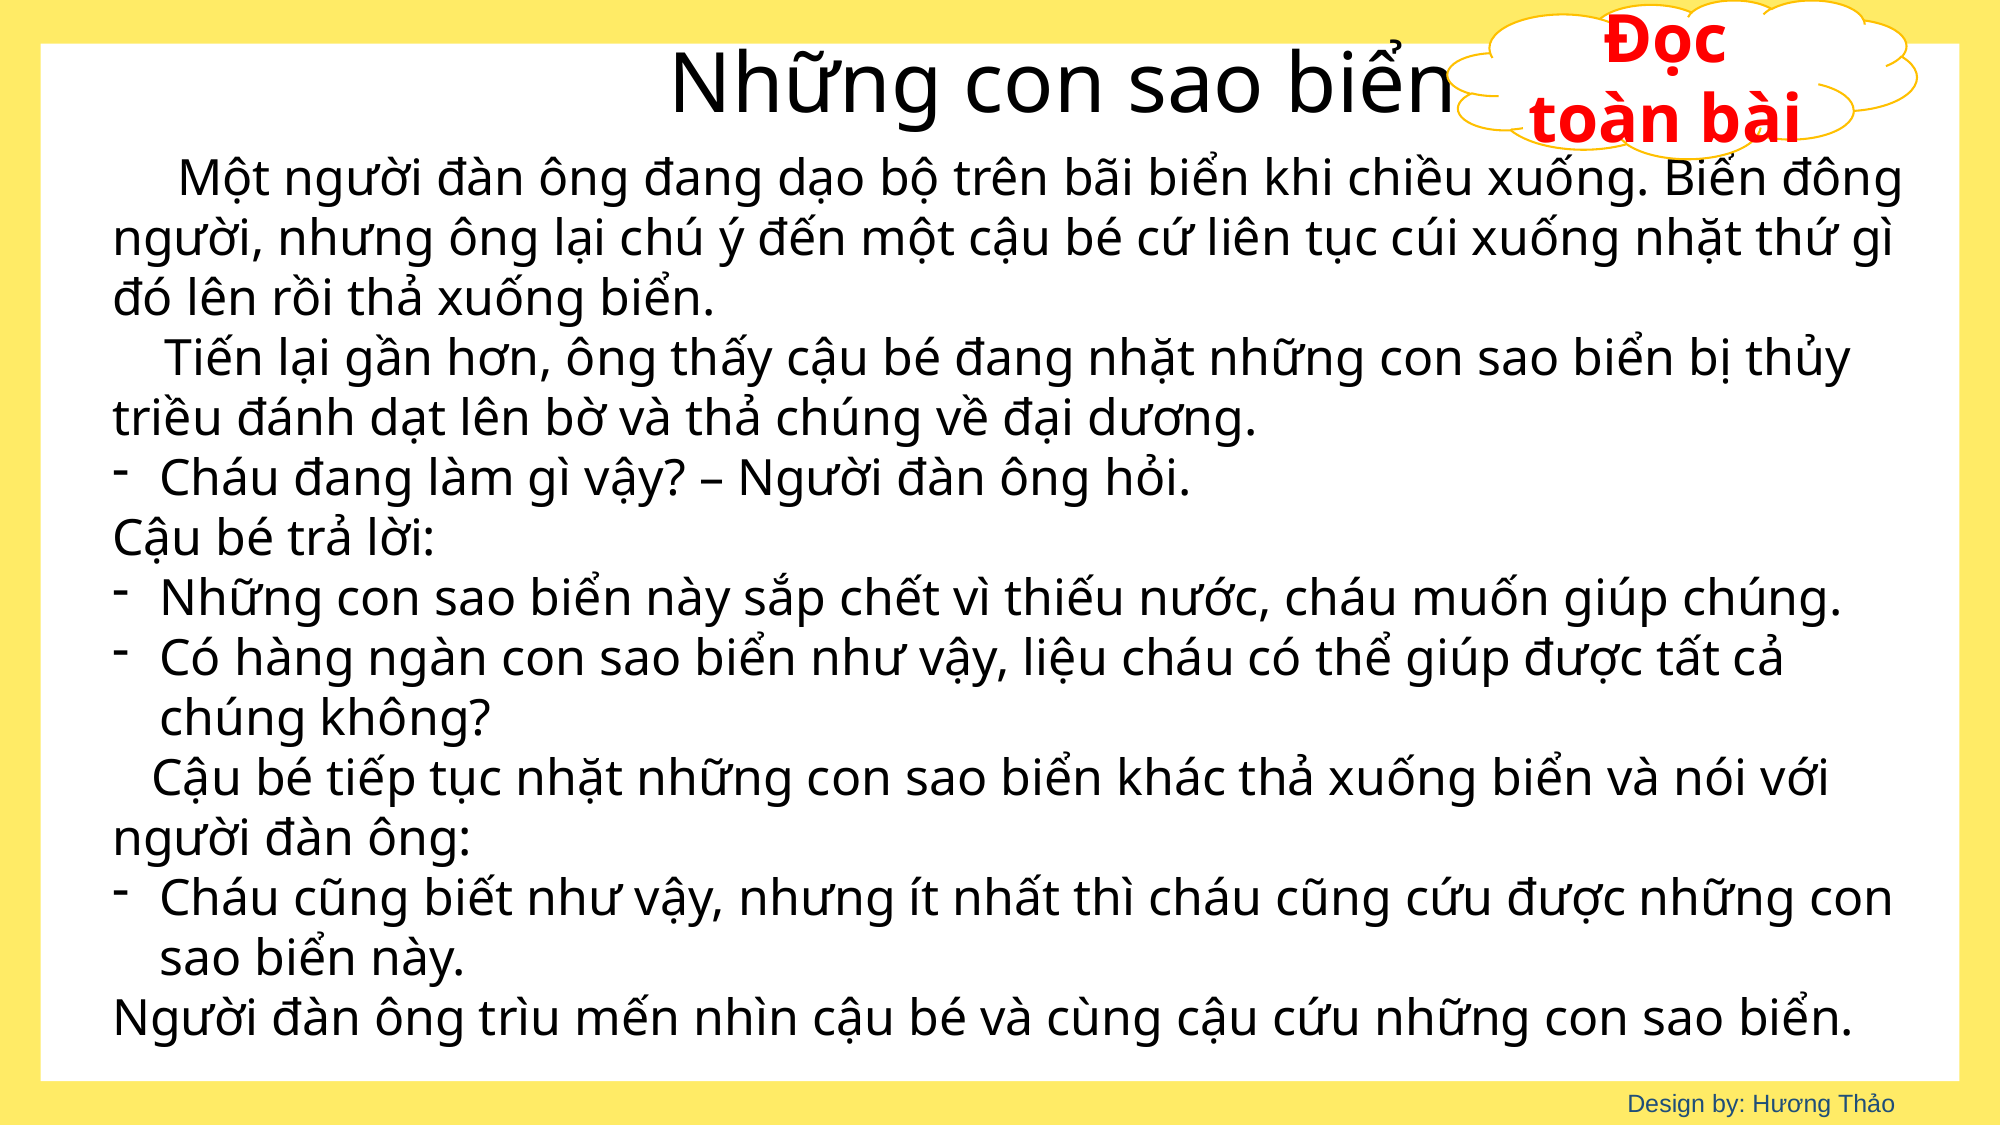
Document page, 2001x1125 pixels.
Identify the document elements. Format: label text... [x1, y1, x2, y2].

text_box Một người đàn ông đang dạo bộ trên bãi biển khi chiều xuống. Biển đông người, nhưng ông lại chú ý đến một cậu bé cứ liên tục cúi xuống nhặt thứ gì đó lên rồi thả xuống biển. Tiến lại gần hơn, ông thấy cậu bé đang nhặt những con sao biển bị thủy triều đánh dạt lên bờ và thả chúng về đại dương. Cháu đang làm gì vậy? – Người đàn ông hỏi. Cậu bé trả lời: Những con sao biển này sắp chết vì thiếu nước, cháu muốn giúp chúng. Có hàng ngàn con sao biển như vậy, liệu cháu có thể giúp được tất cả chúng không? Cậu bé tiếp tục nhặt những con sao biển khác thả xuống biển và nói với người đàn ông: Cháu cũng biết như vậy, nhưng ít nhất thì cháu cũng cứu được những con sao biển này. Người đàn ông trìu mến nhìn cậu bé và cùng cậu cứu những con sao biển. [97, 138, 1942, 1053]
text_box Những con sao biển [654, 22, 1517, 137]
text_box Đọc toàn bài [1446, 0, 1919, 161]
